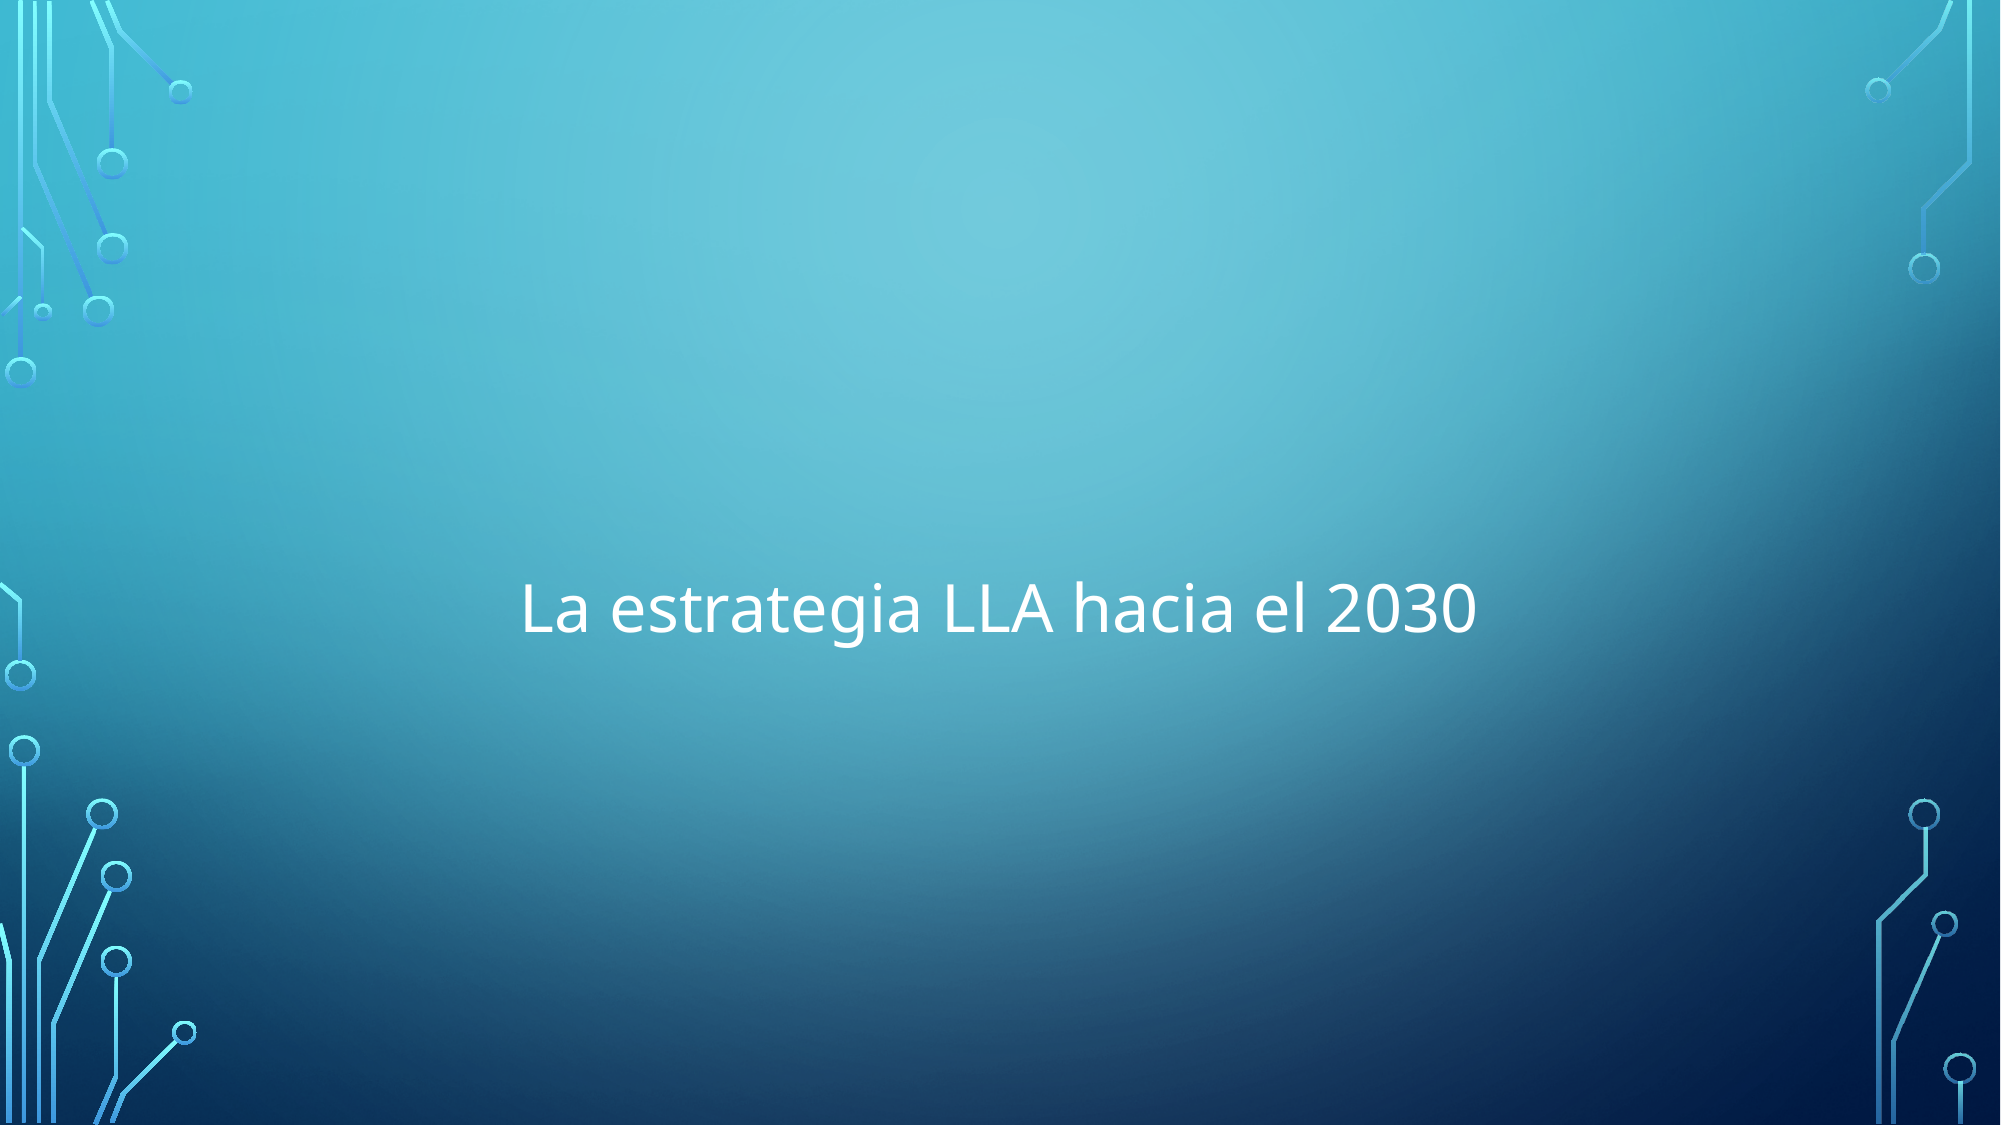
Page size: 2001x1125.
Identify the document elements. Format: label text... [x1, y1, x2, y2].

list La estrategia LLA hacia el 2030 [187, 369, 1813, 950]
